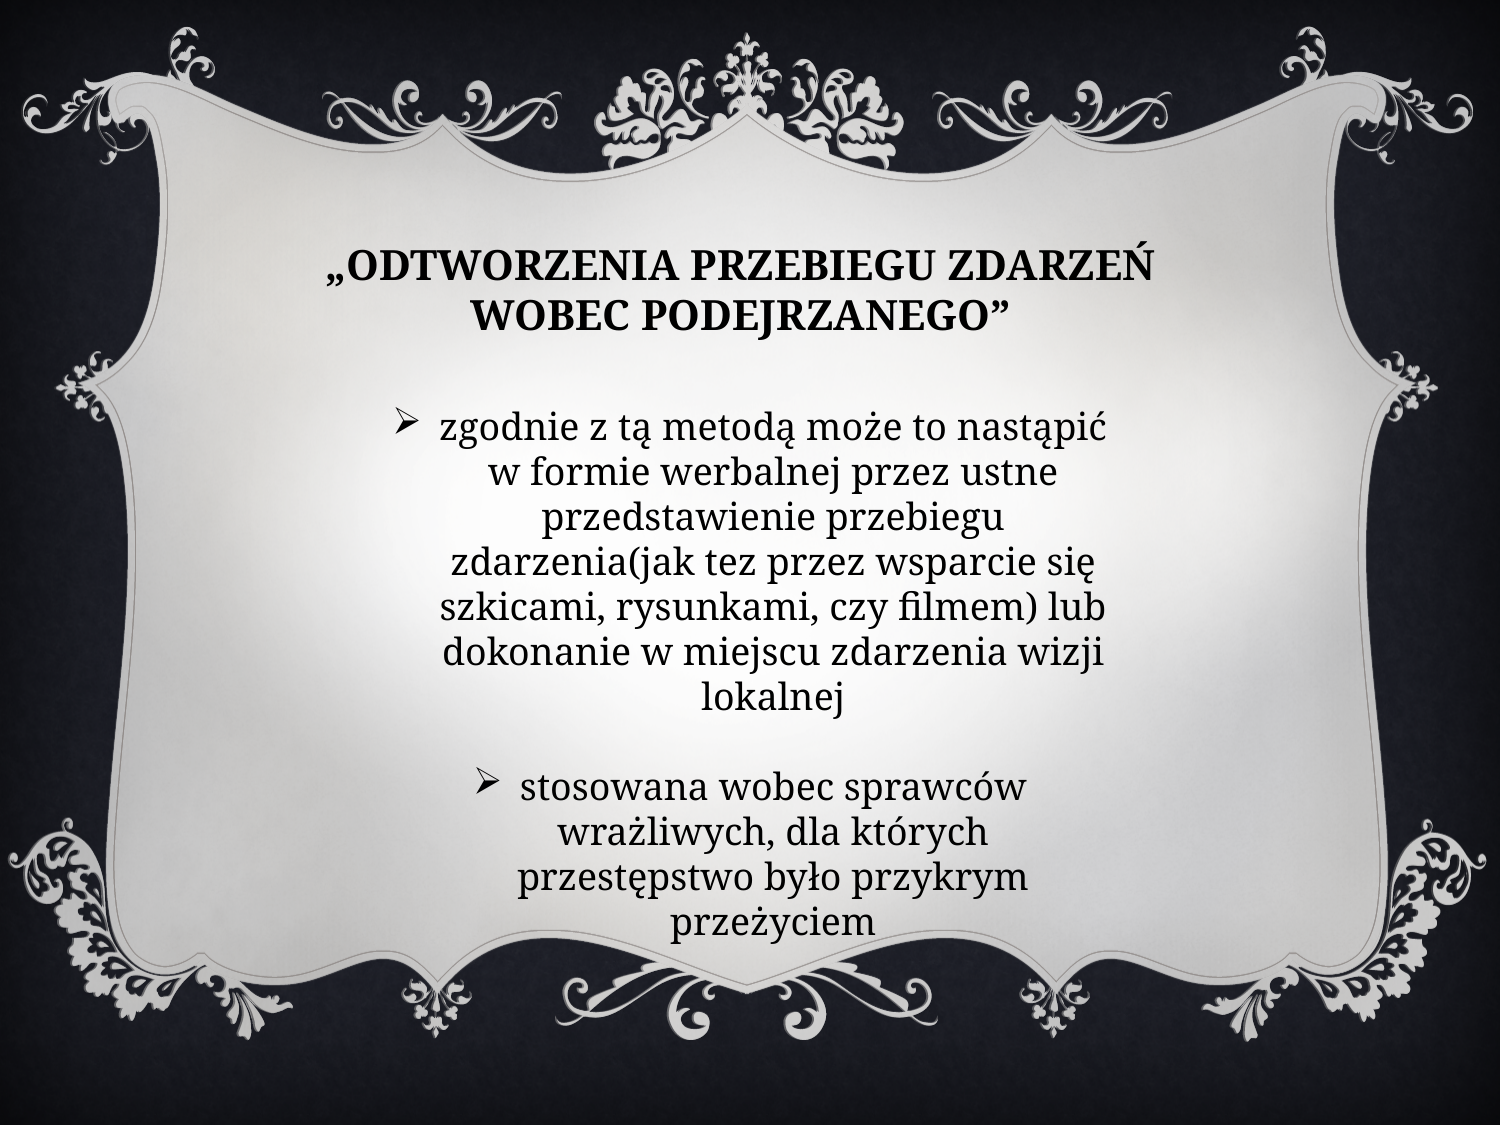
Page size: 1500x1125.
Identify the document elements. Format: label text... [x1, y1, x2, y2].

picture [0, 0, 1500, 1125]
text_box zgodnie z tą metodą może to nastąpić w formie werbalnej przez ustne przedstawienie przebiegu zdarzenia(jak tez przez wsparcie się szkicami, rysunkami, czy filmem) lub dokonanie w miejscu zdarzenia wizji lokalnej stosowana wobec sprawców wrażliwych, dla których przestępstwo było przykrym przeżyciem [374, 395, 1125, 951]
text_box „ODTWORZENIA PRZEBIEGU ZDARZEŃ WOBEC PODEJRZANEGO” [310, 231, 1182, 347]
